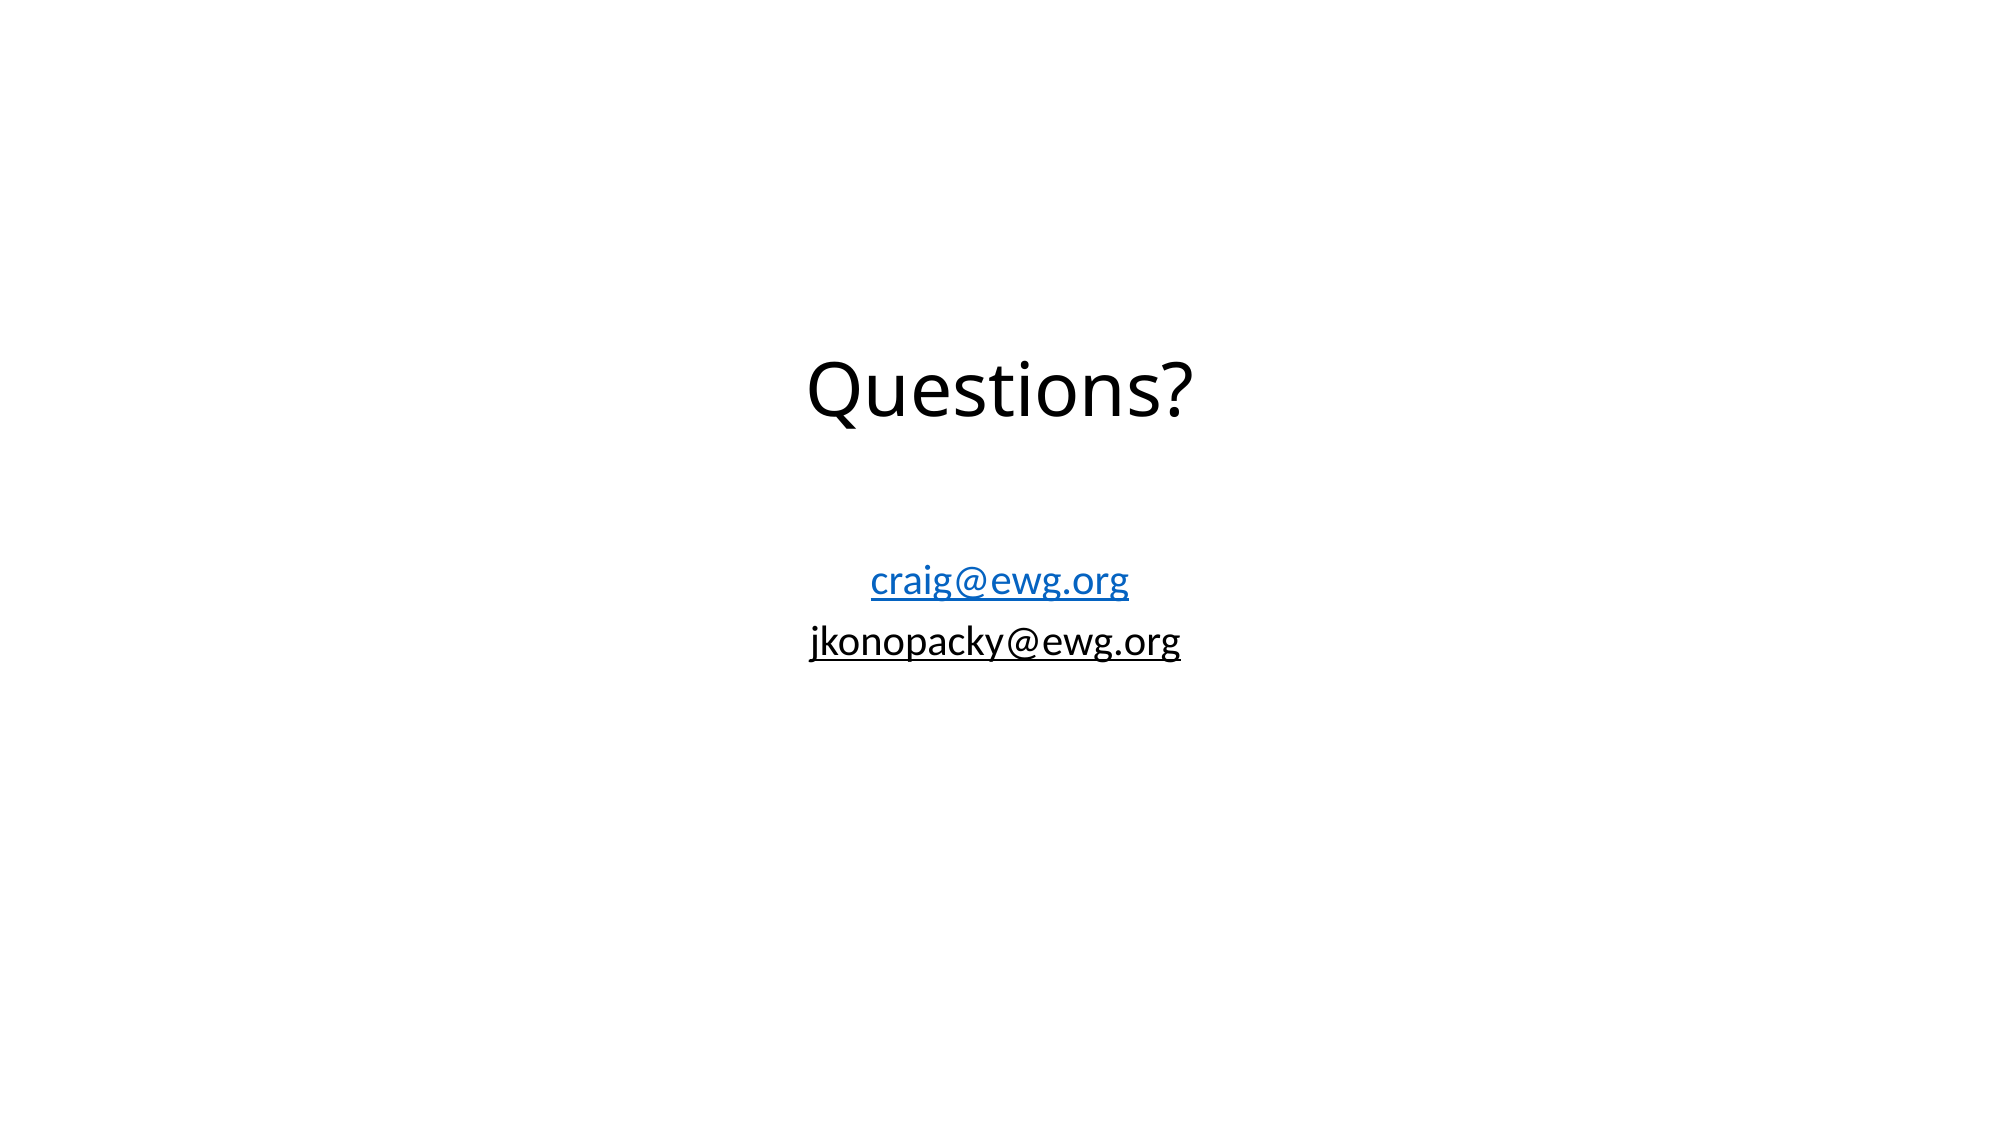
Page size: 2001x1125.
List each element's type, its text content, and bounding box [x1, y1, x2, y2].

list craig@ewg.org jkonopacky@ewg.org [137, 423, 1863, 675]
title Questions? [137, 295, 1863, 423]
